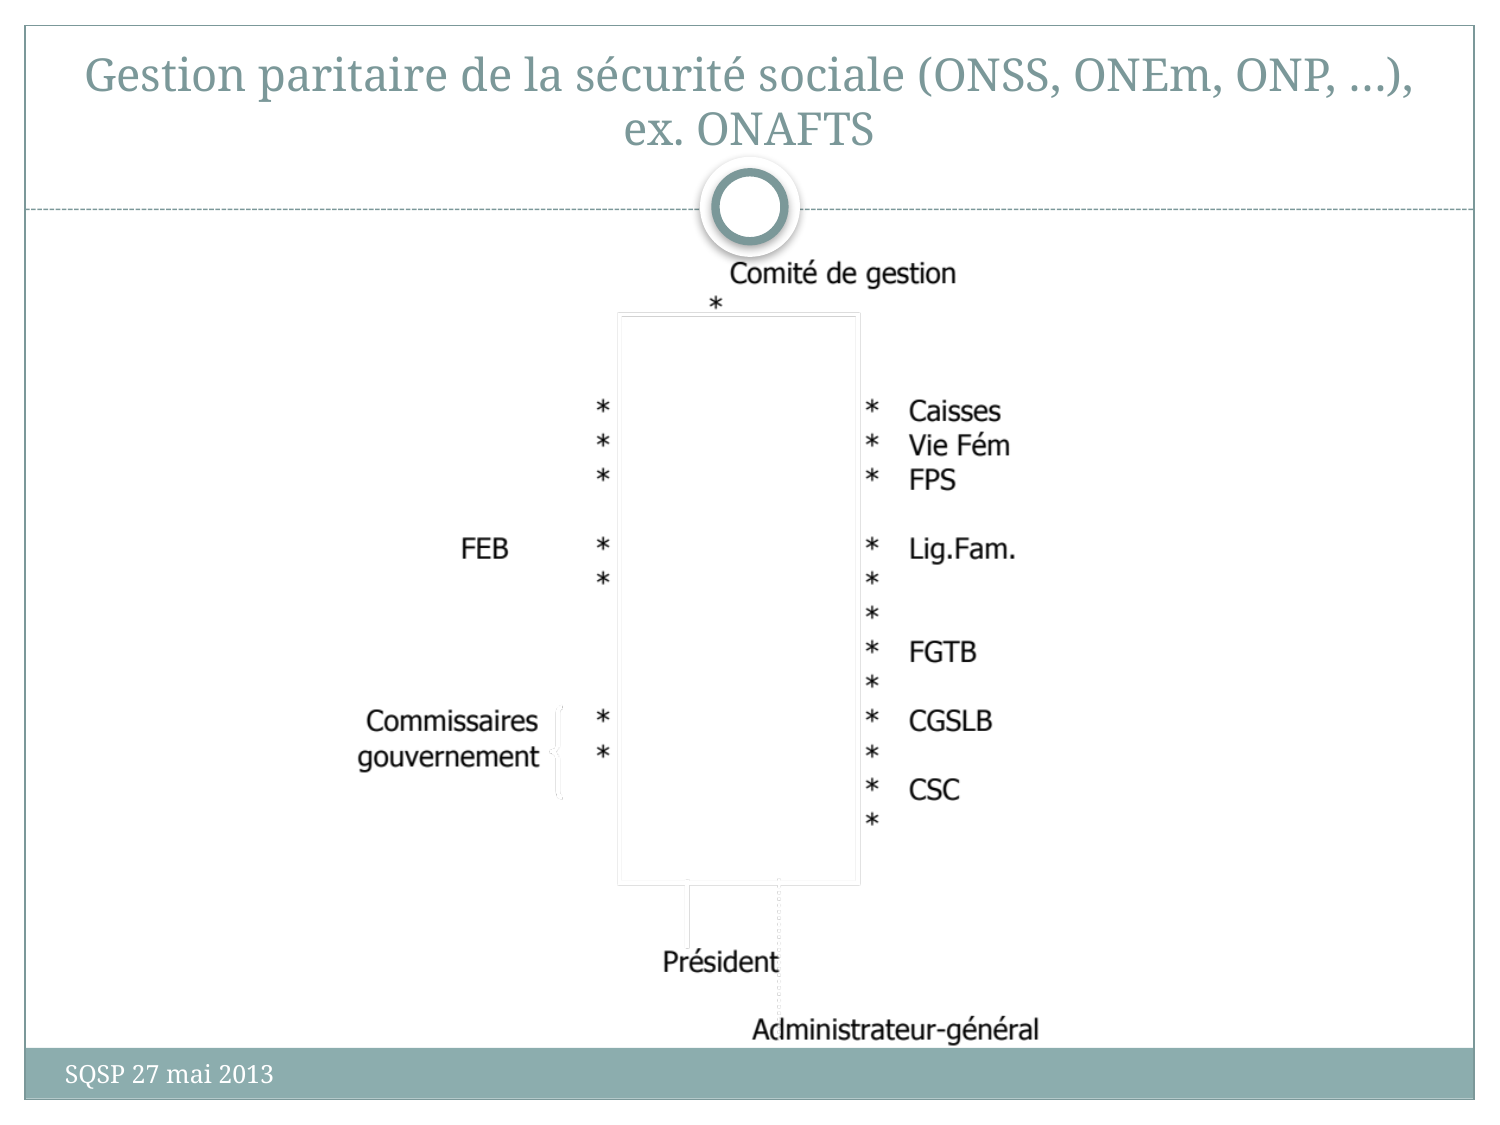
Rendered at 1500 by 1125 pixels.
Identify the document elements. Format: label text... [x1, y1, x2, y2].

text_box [348, 255, 1161, 1046]
title Gestion paritaire de la sécurité sociale (ONSS, ONEm, ONP, …), ex. ONAFTS [49, 37, 1450, 162]
footer SQSP 27 mai 2013 [50, 1051, 638, 1112]
